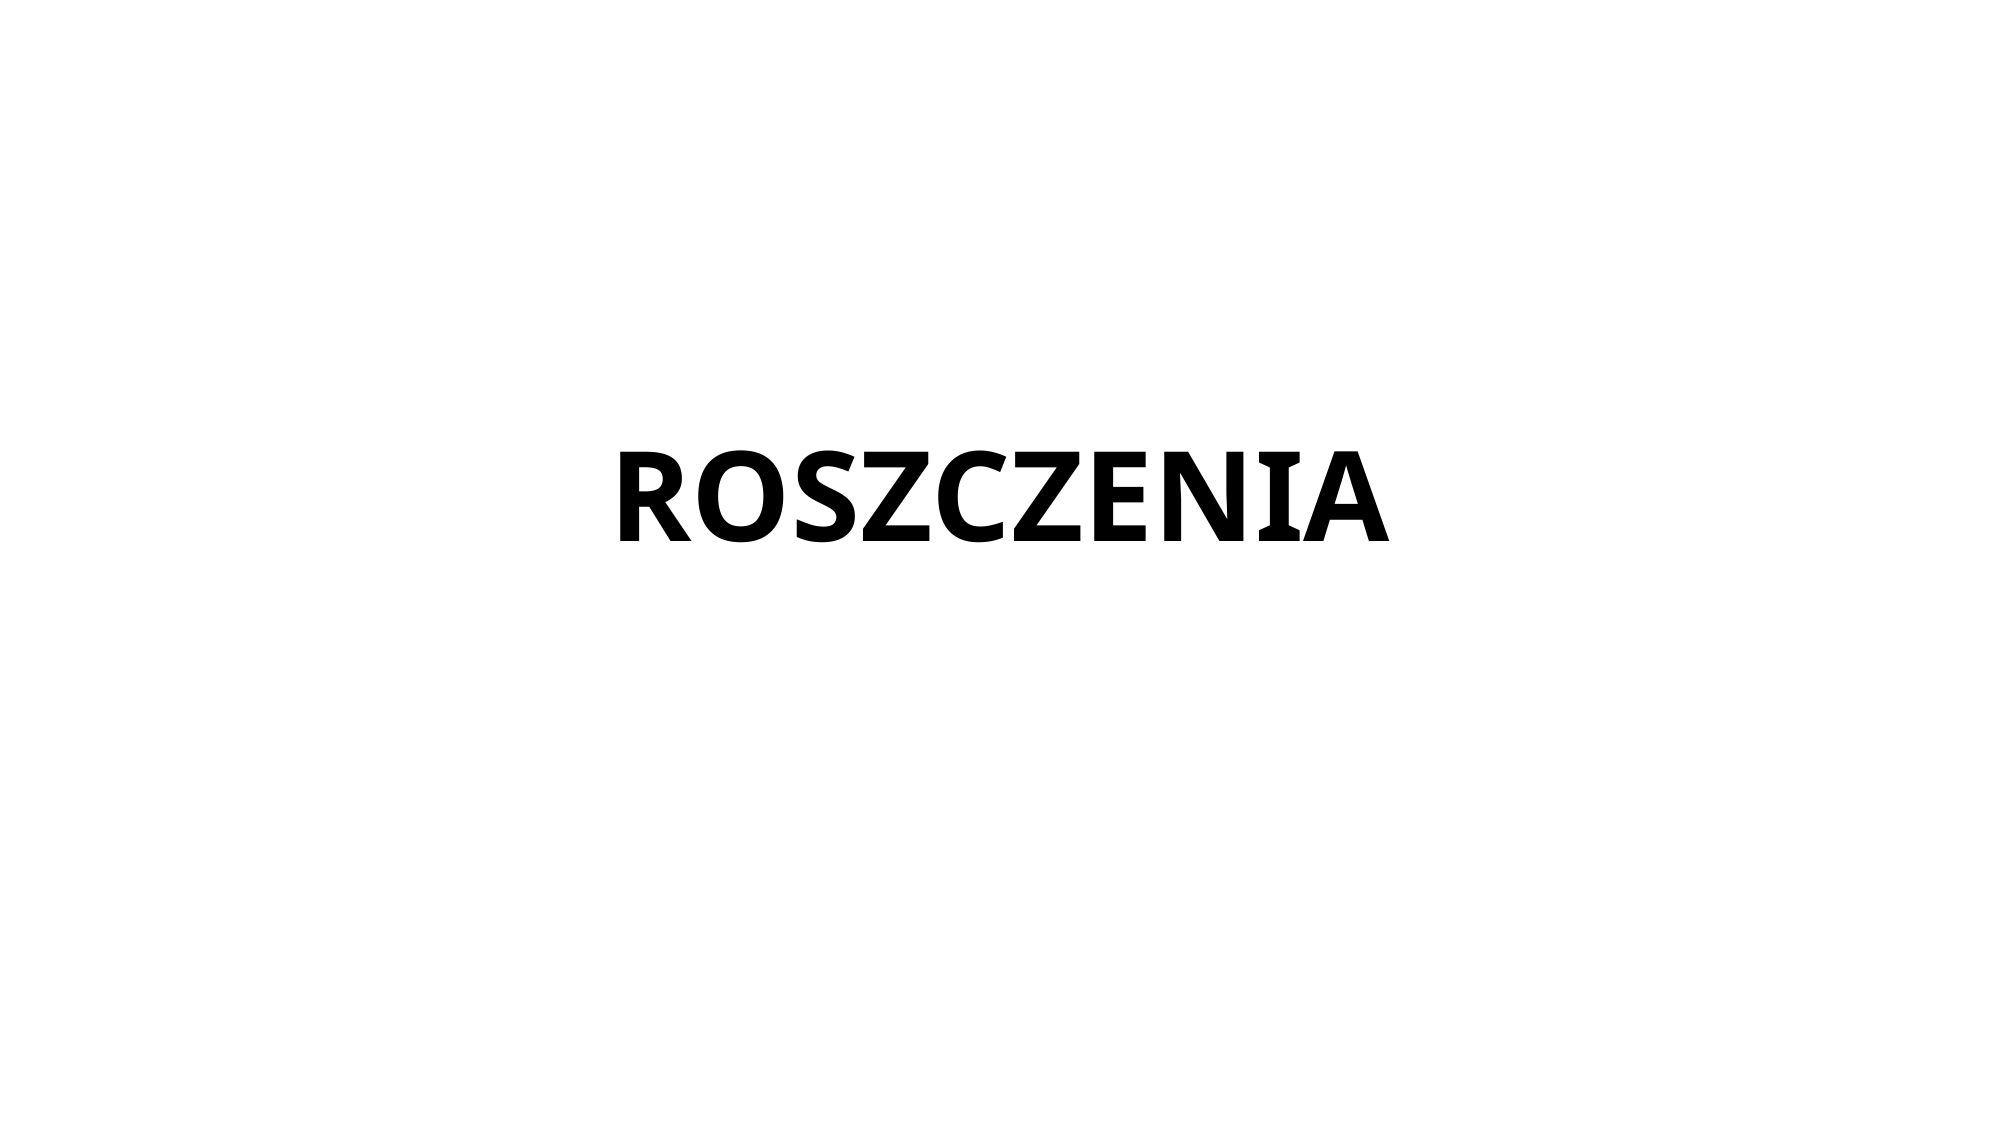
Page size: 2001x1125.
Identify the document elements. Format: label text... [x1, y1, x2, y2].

title ROSZCZENIA [249, 184, 1750, 576]
